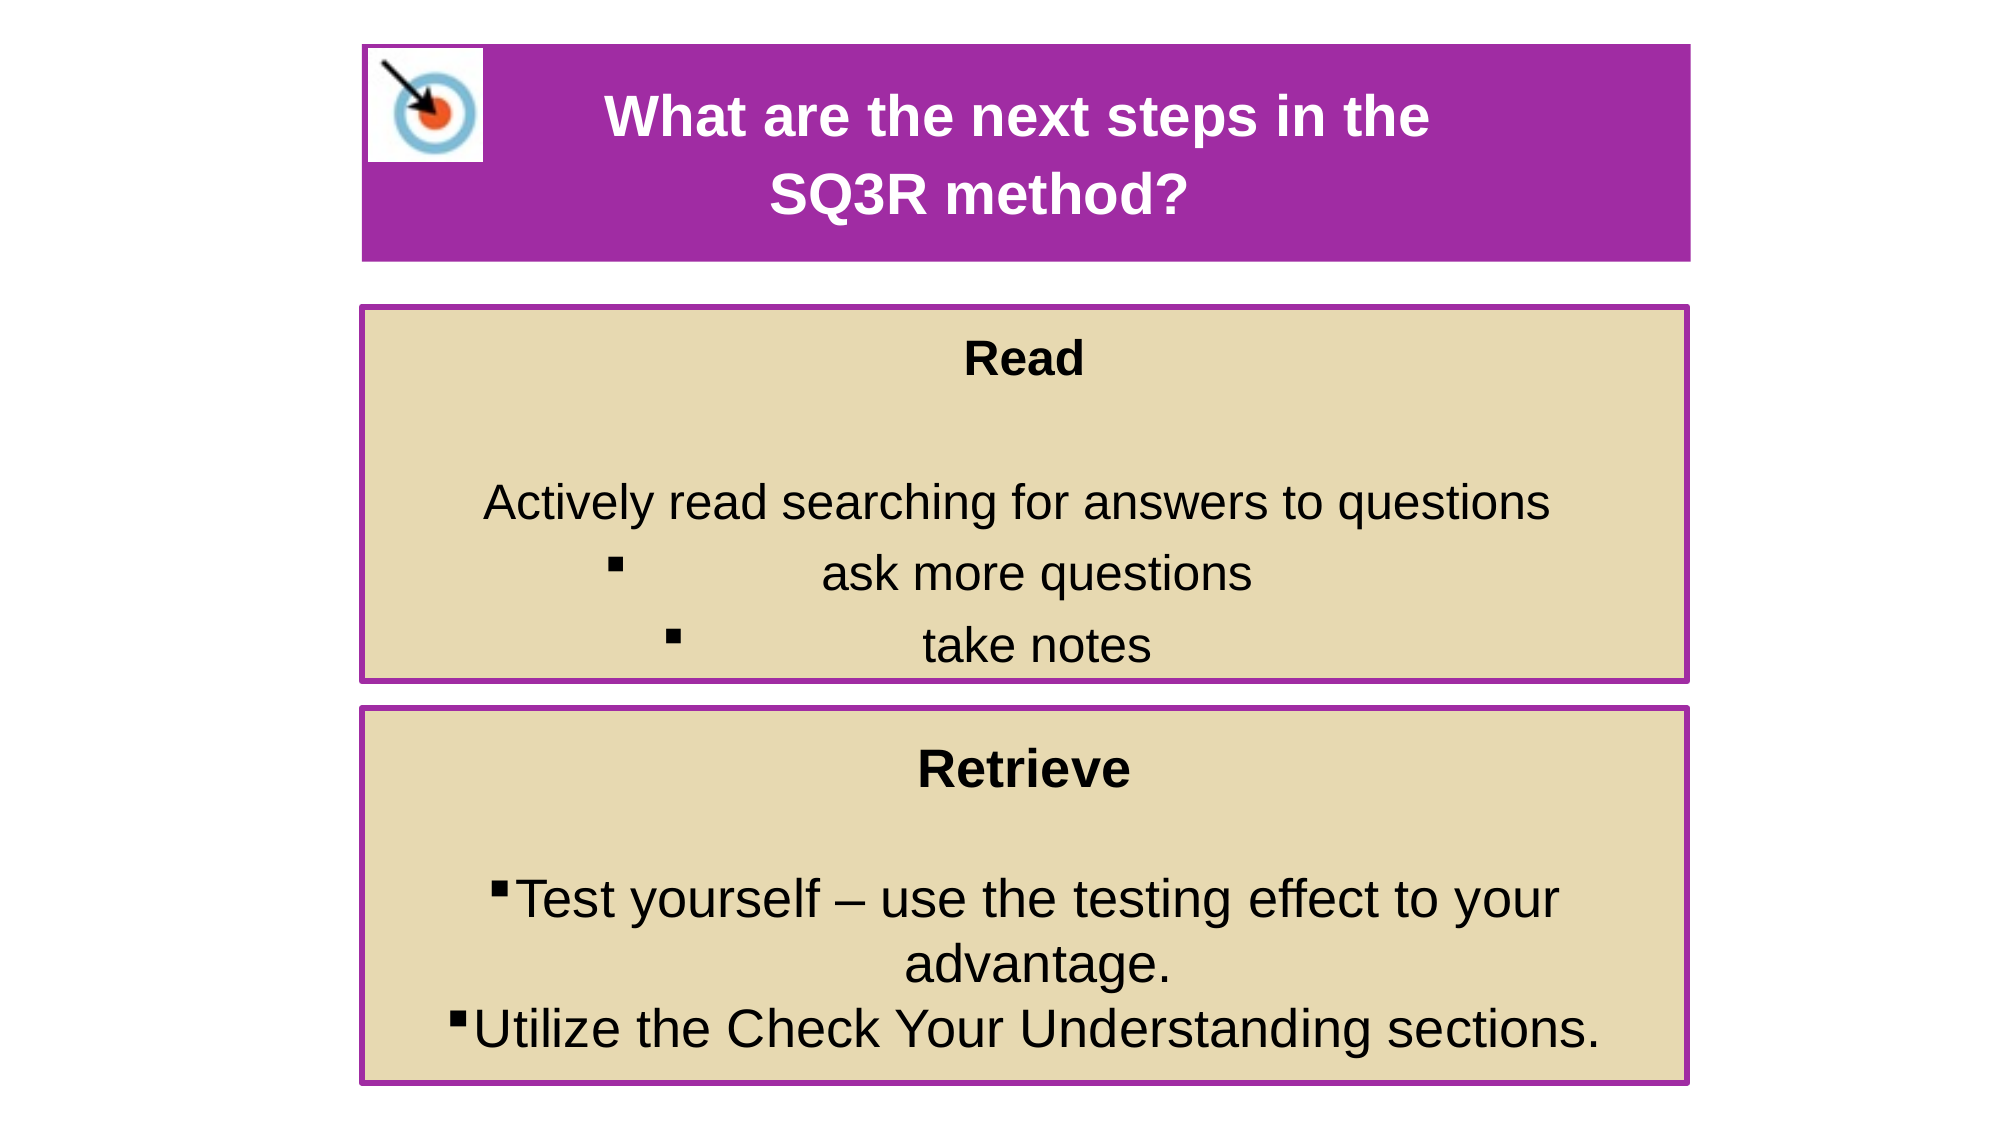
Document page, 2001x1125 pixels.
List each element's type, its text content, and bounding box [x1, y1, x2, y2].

text_box Read Actively read searching for answers to questions ask more questions take notes [361, 306, 1688, 682]
title What are the next steps in the SQ3R method? [361, 44, 1691, 262]
text_box Retrieve Test yourself – use the testing effect to your advantage. Utilize the Check Your Understanding sections. [361, 708, 1688, 1083]
picture [368, 48, 483, 163]
